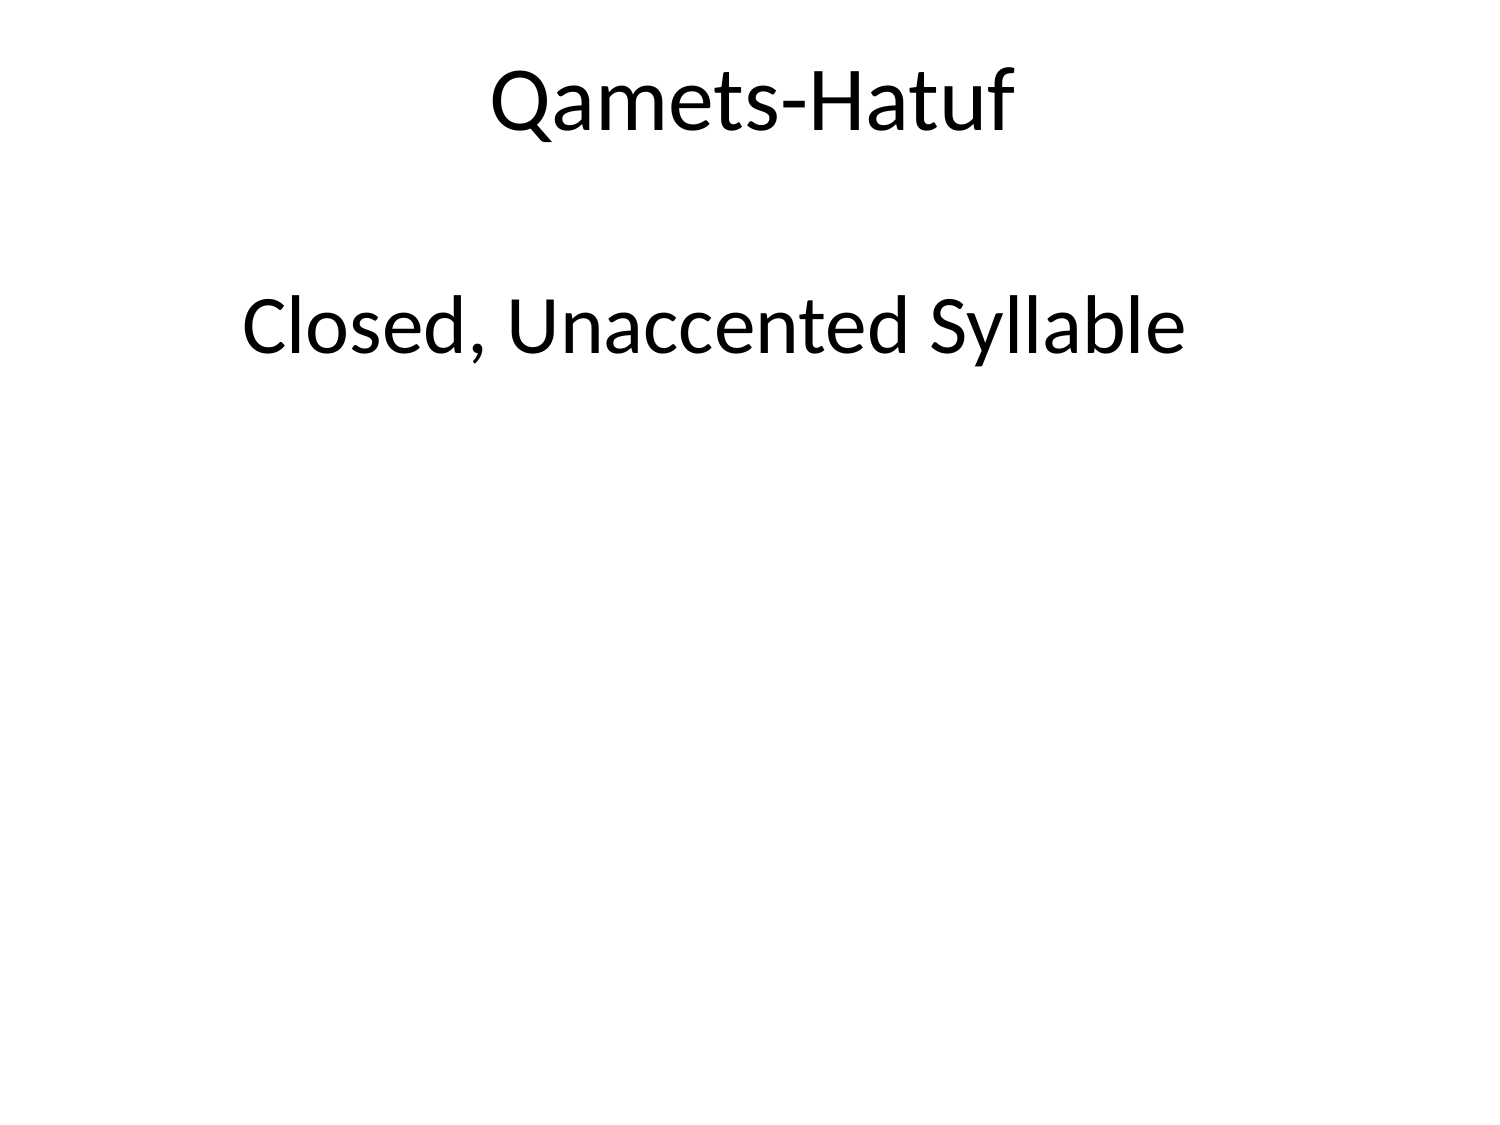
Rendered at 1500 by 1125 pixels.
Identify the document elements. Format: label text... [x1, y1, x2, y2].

text_box Closed, Unaccented Syllable [225, 262, 1205, 413]
title Qamets-Hatuf [78, 0, 1429, 188]
